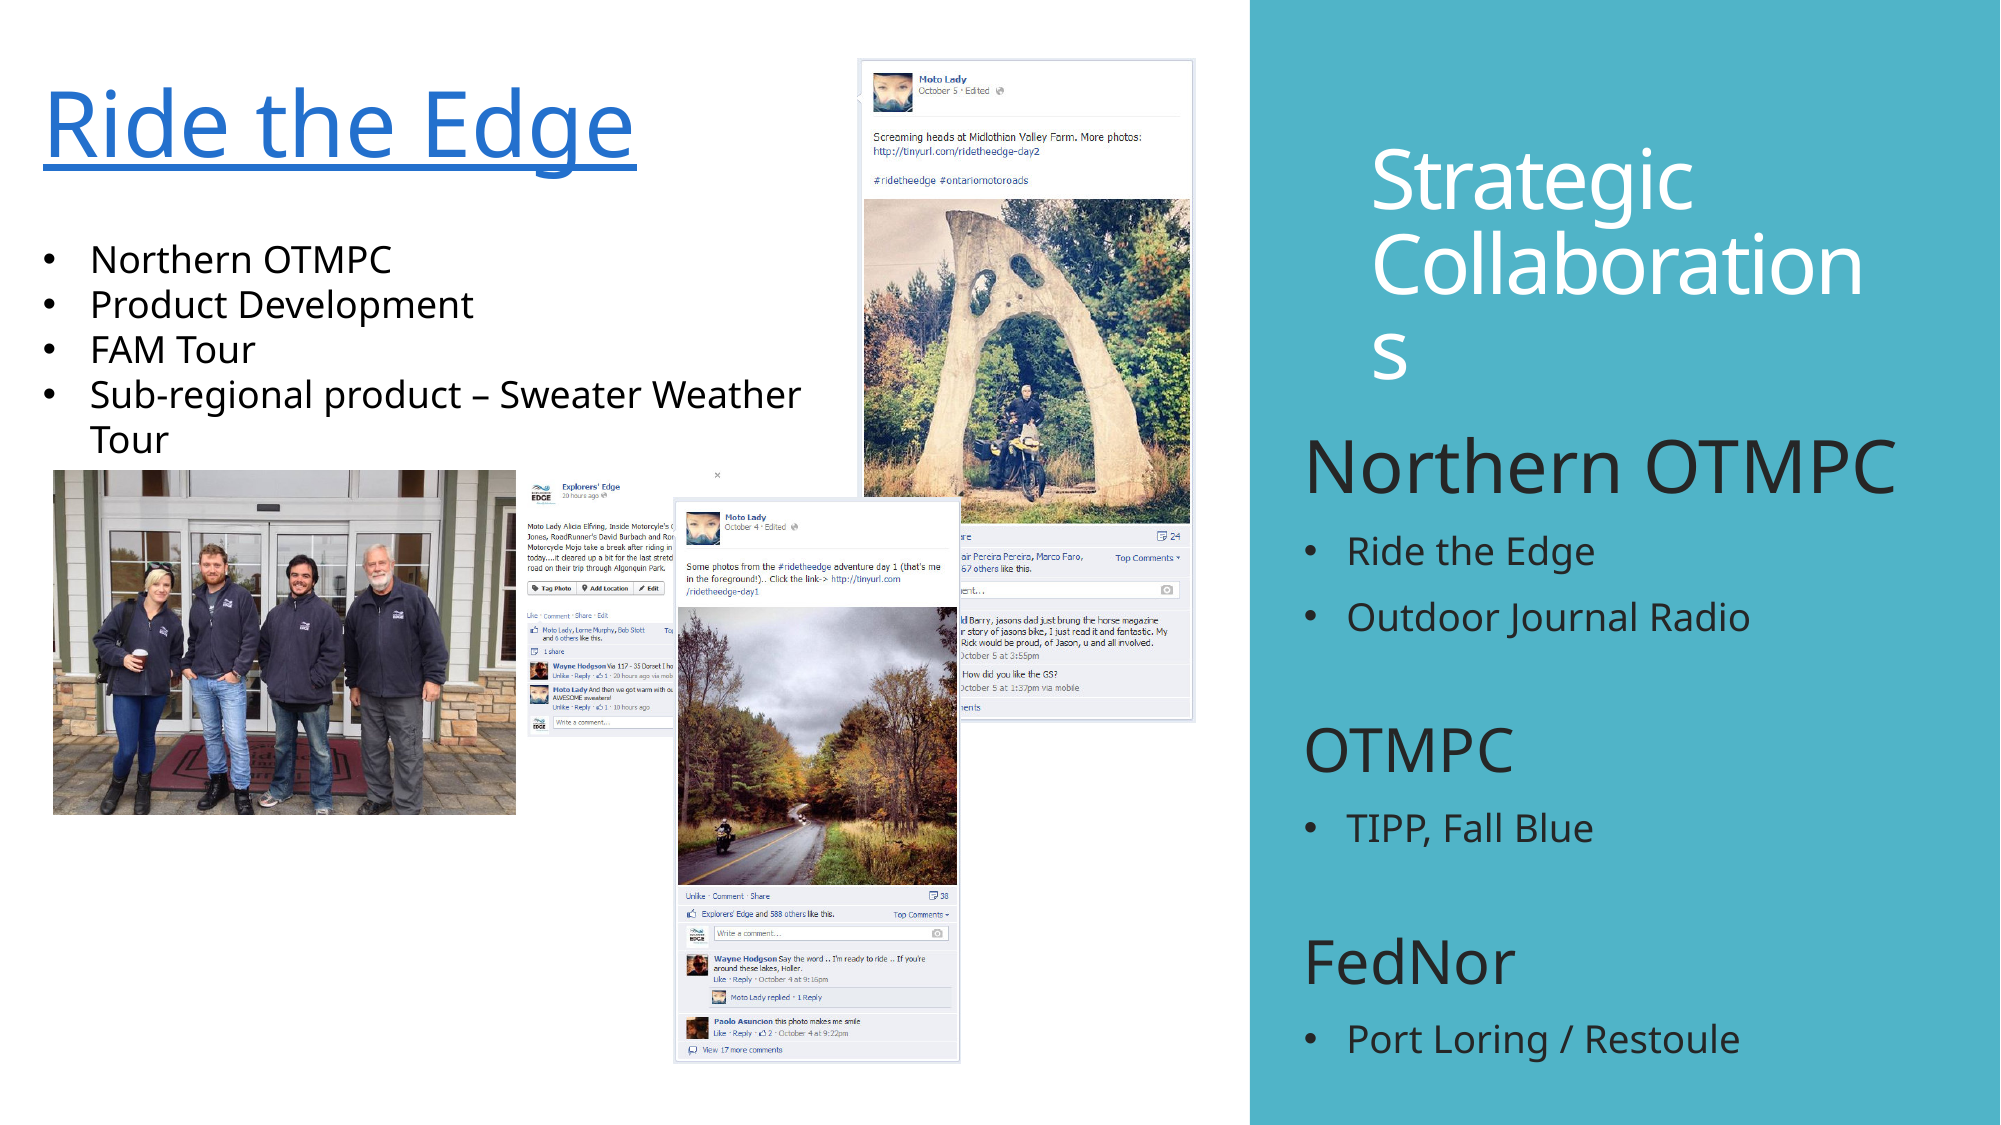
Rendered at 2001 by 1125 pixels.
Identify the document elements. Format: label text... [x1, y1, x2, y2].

list Northern OTMPC Ride the Edge Outdoor Journal Radio OTMPC TIPP, Fall Blue FedNor Port Loring / Restoule [1288, 412, 1916, 1098]
text_box Ride the Edge Northern OTMPC Product Development FAM Tour Sub-regional product – Sweater Weather Tour [28, 58, 857, 469]
title Strategic Collaborations [1355, 88, 1911, 404]
picture [53, 58, 1196, 1064]
